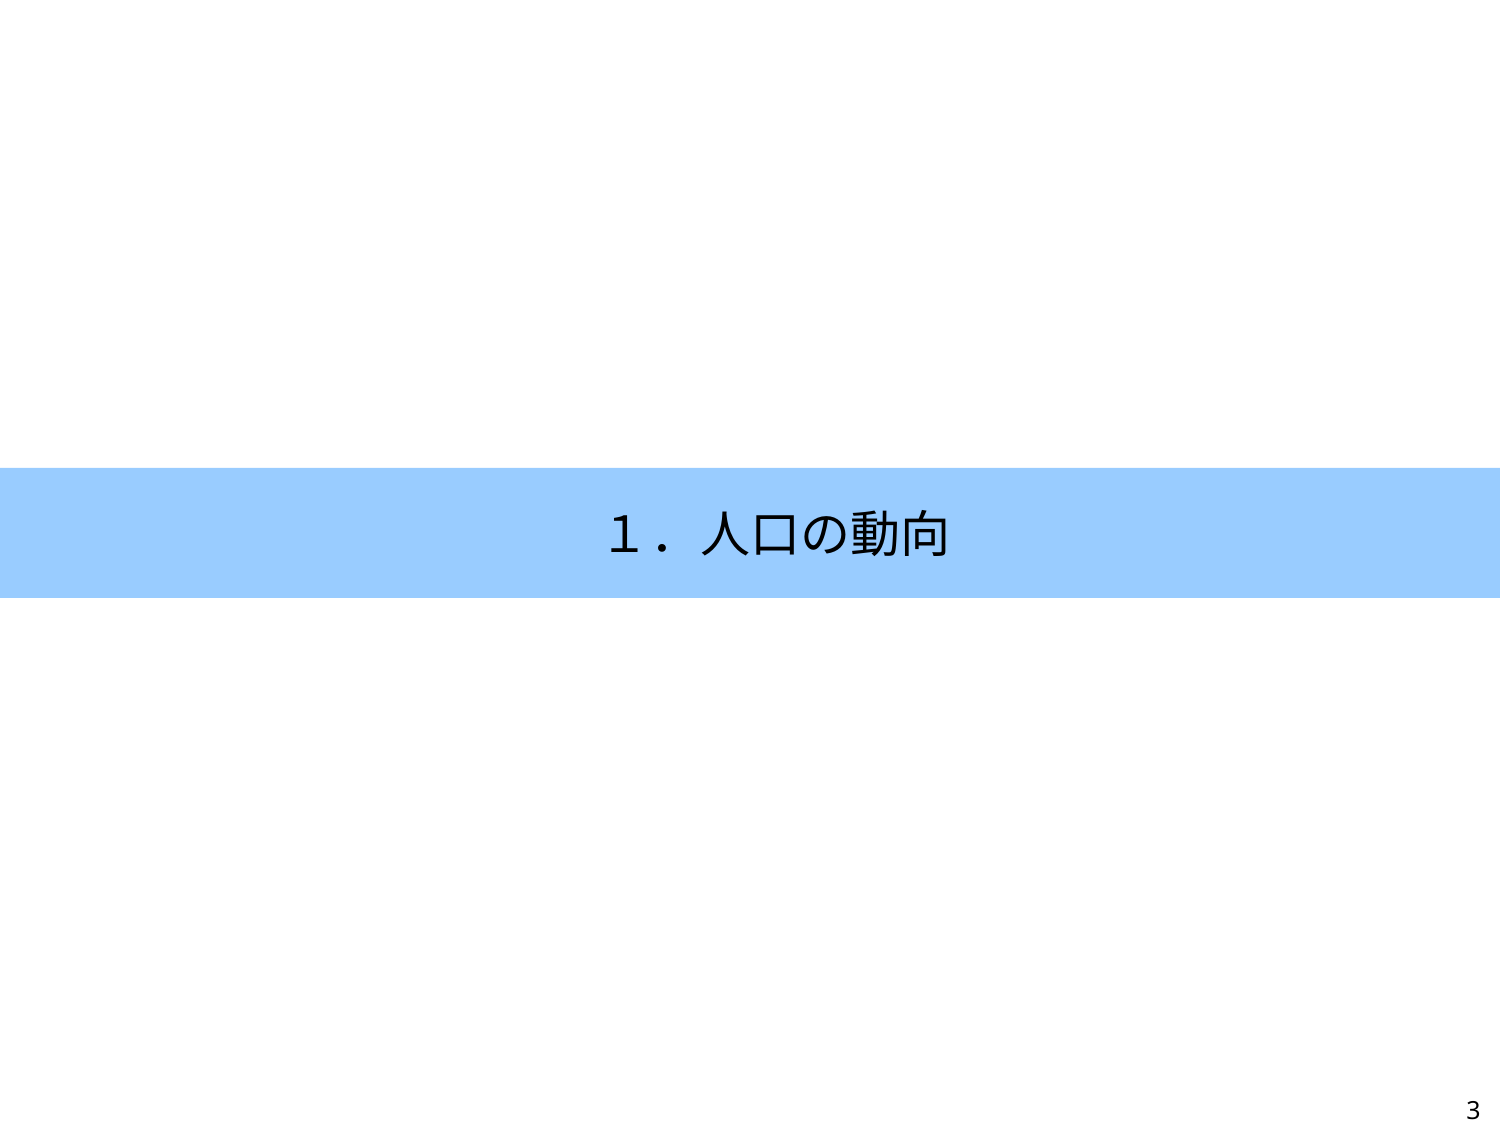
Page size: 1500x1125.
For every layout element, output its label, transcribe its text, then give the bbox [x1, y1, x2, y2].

text_box １．人口の動向 [0, 467, 1500, 598]
text_box 3 [1446, 1094, 1500, 1125]
